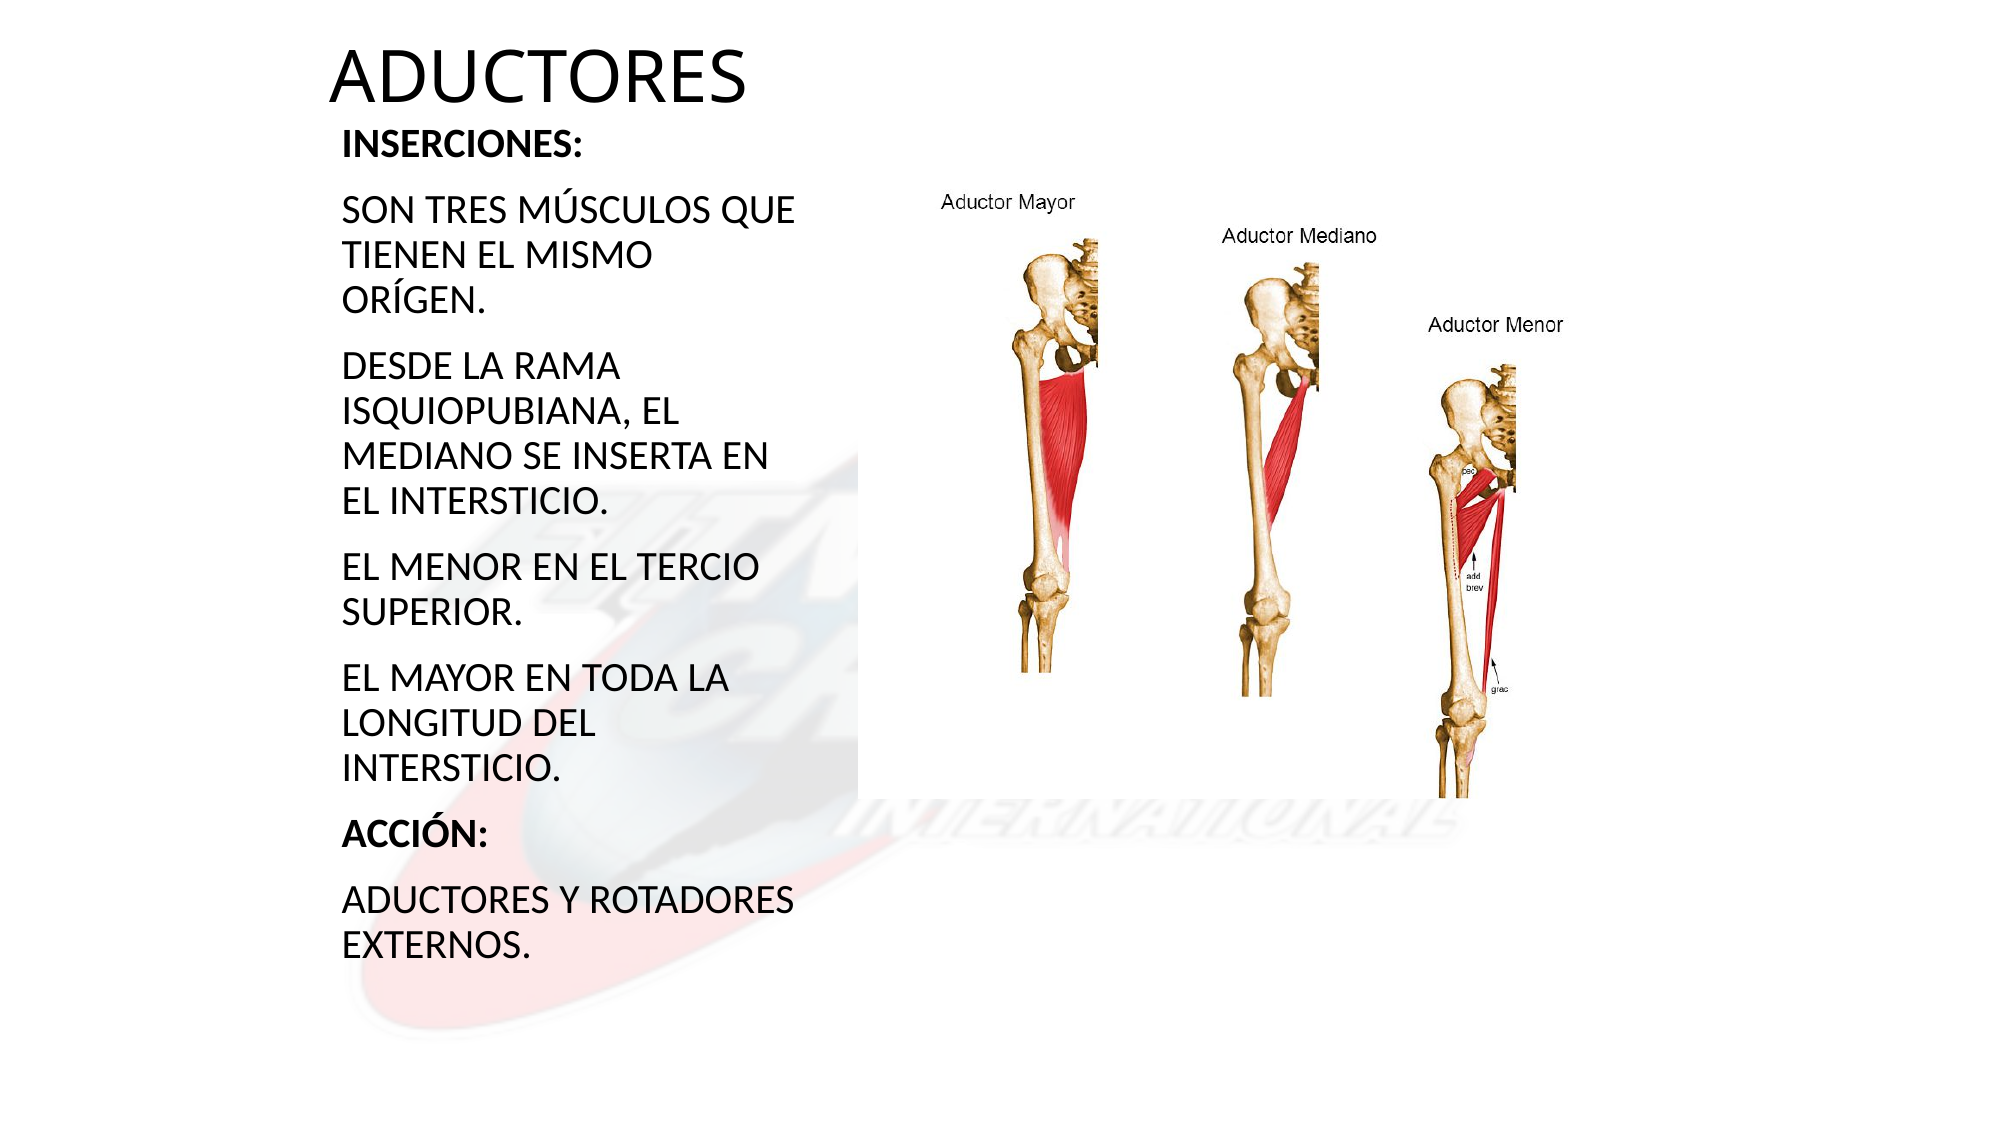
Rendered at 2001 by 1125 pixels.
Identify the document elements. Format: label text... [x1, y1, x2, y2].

list INSERCIONES: SON TRES MÚSCULOS QUE TIENEN EL MISMO ORÍGEN. DESDE LA RAMA ISQUIOPUBIANA, EL MEDIANO SE INSERTA EN EL INTERSTICIO. EL MENOR EN EL TERCIO SUPERIOR. EL MAYOR EN TODA LA LONGITUD DEL INTERSTICIO. ACCIÓN: ADUCTORES Y ROTADORES EXTERNOS. [326, 113, 821, 1000]
picture [858, 160, 1686, 799]
title ADUCTORES [314, 30, 809, 126]
